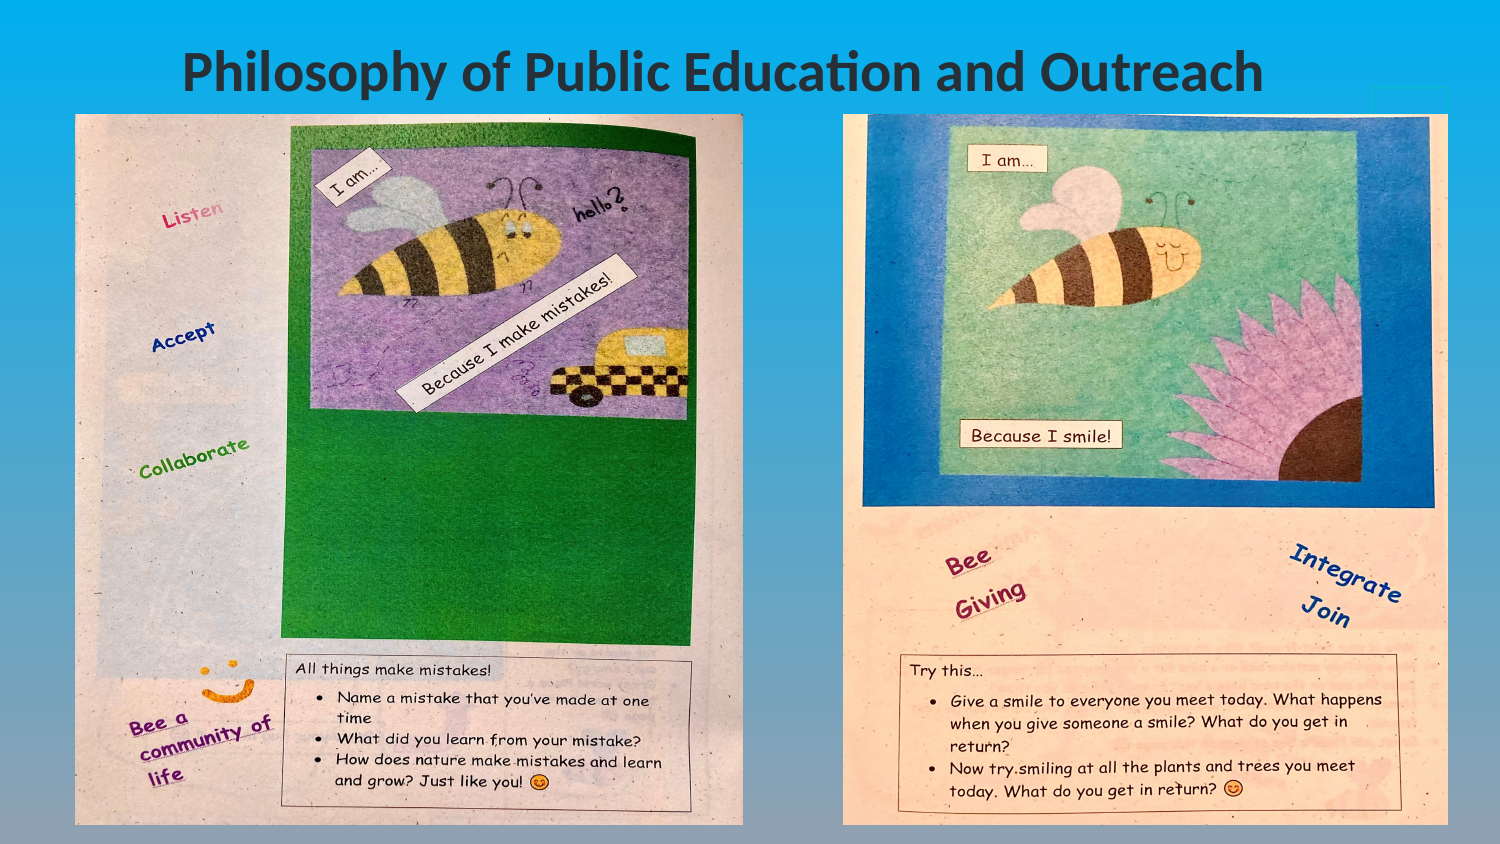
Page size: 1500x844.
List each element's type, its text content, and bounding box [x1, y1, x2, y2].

picture [843, 114, 1448, 825]
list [75, 114, 743, 825]
slide_number 11 [1370, 86, 1449, 161]
title Philosophy of Public Education and Outreach [75, 40, 1372, 104]
